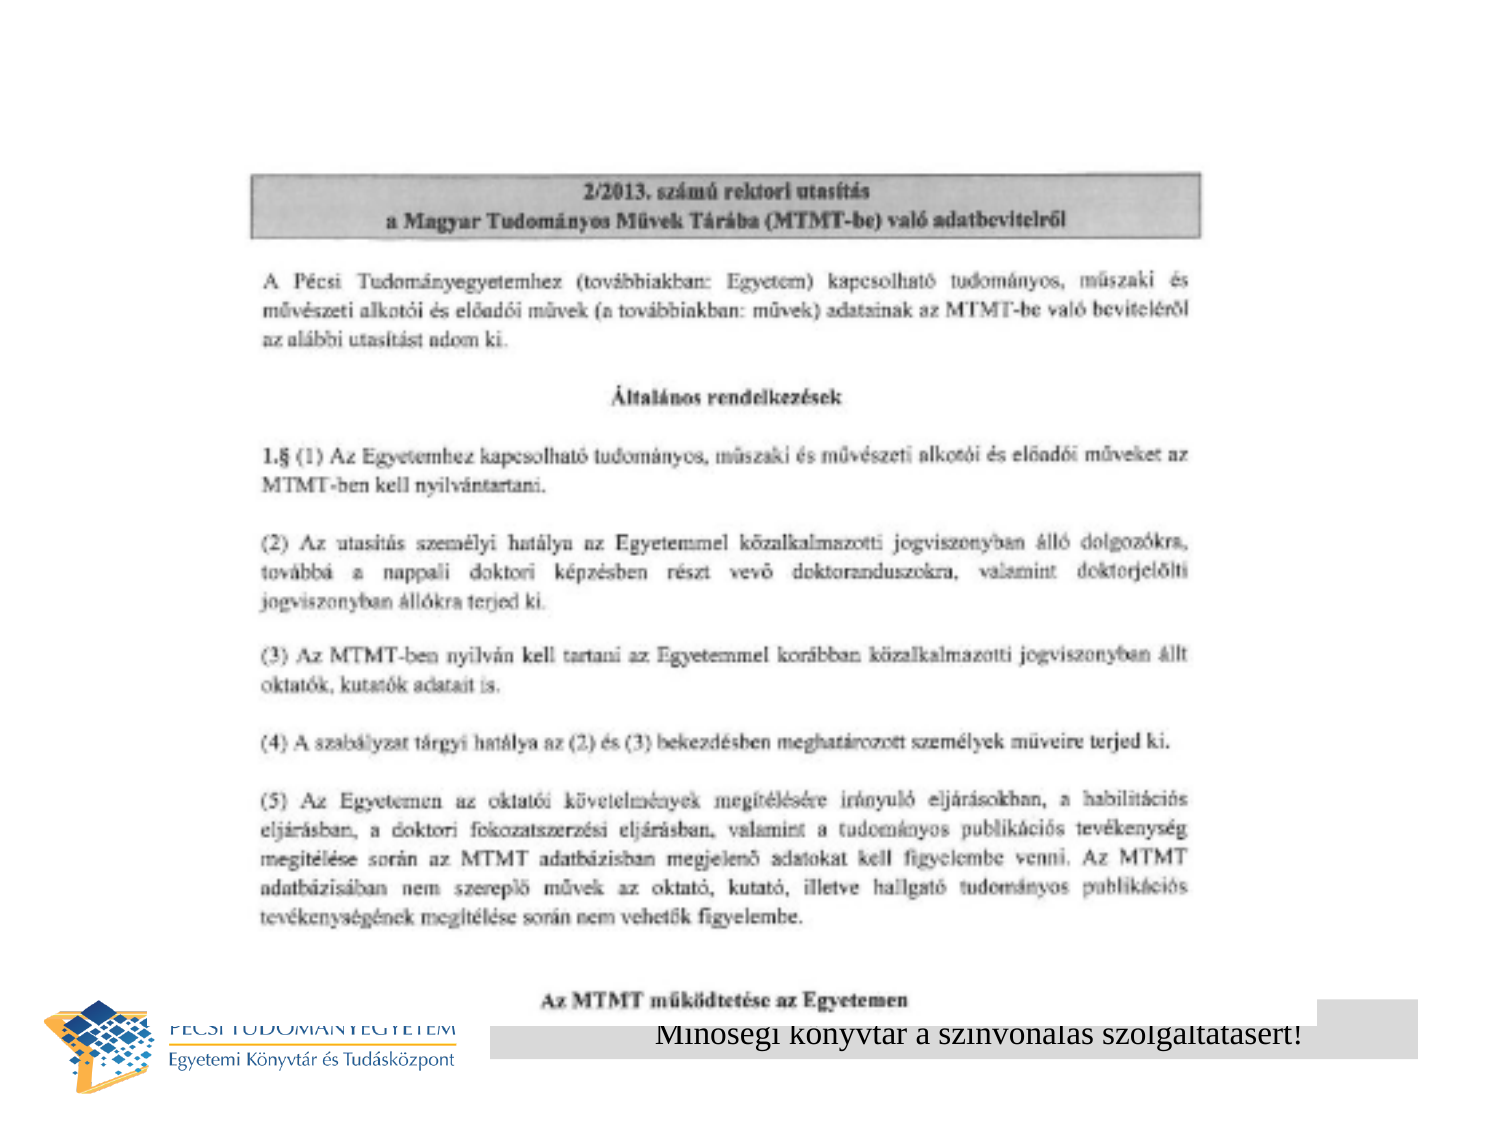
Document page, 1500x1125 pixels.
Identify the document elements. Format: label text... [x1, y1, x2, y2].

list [147, 77, 1318, 1027]
picture [16, 964, 495, 1125]
text_box Minőségi könyvtár a színvonalas szolgáltatásért! [499, 999, 1418, 1060]
